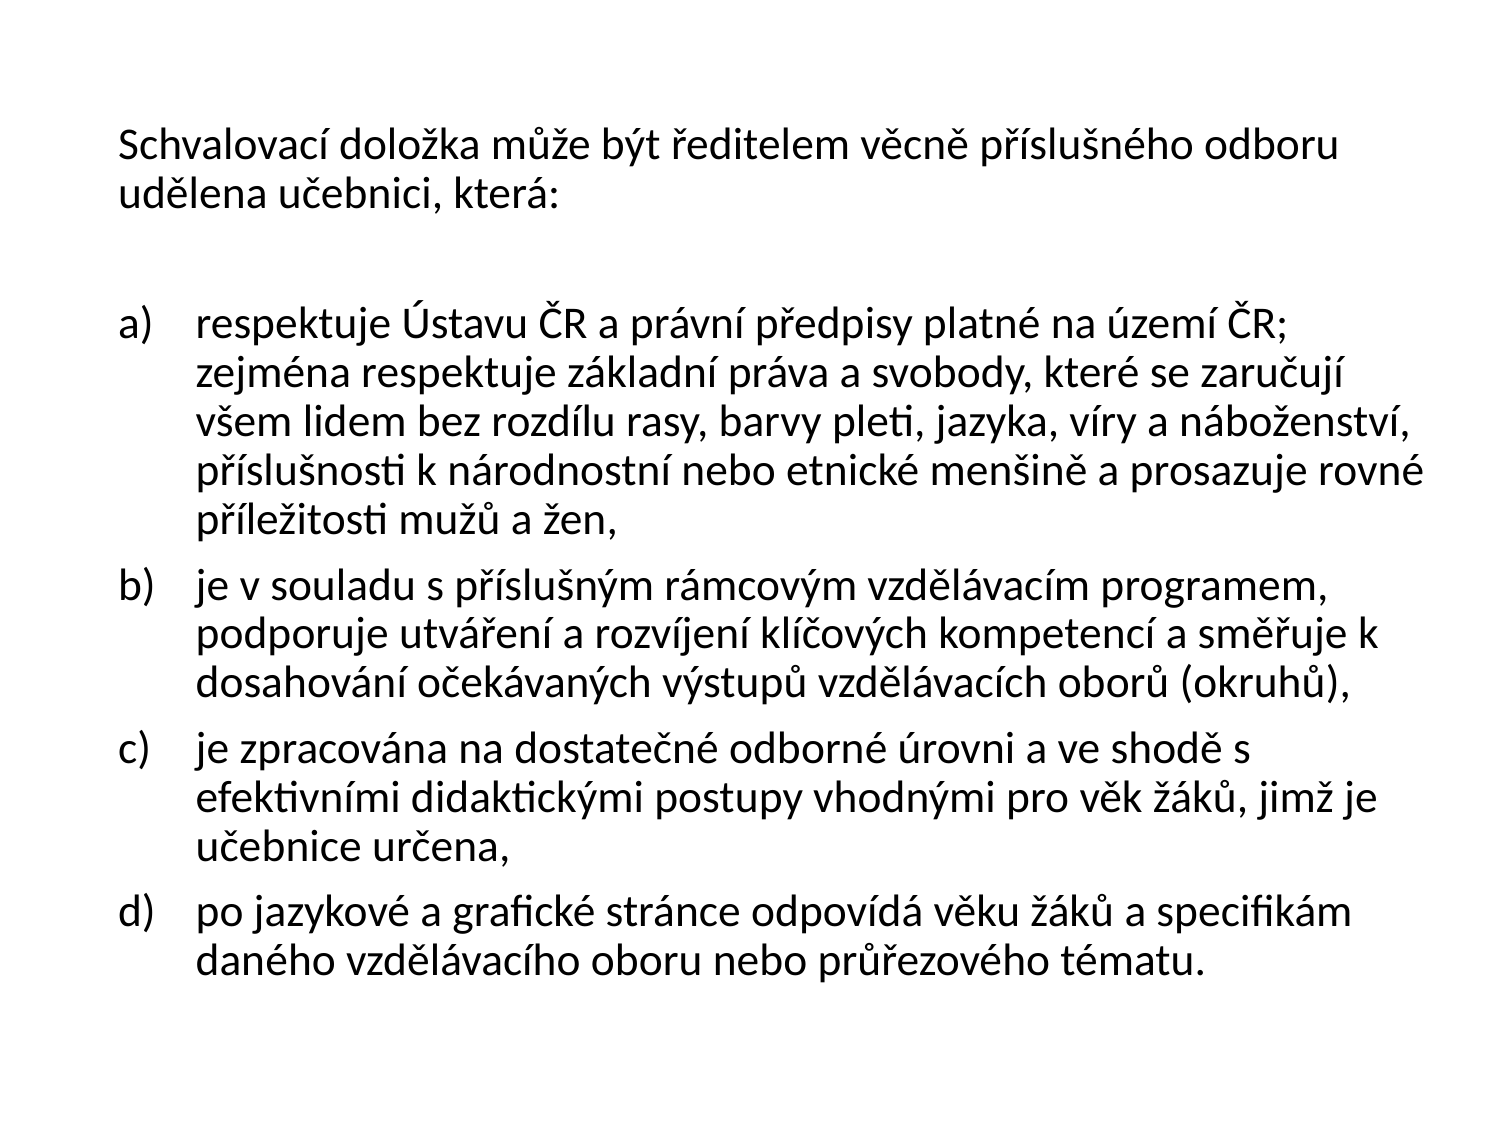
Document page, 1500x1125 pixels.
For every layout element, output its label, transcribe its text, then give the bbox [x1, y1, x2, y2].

list Schvalovací doložka může být ředitelem věcně příslušného odboru udělena učebnici, která: respektuje Ústavu ČR a právní předpisy platné na území ČR; zejména respektuje základní práva a svobody, které se zaručují všem lidem bez rozdílu rasy, barvy pleti, jazyka, víry a náboženství, příslušnosti k národnostní nebo etnické menšině a prosazuje rovné příležitosti mužů a žen, je v souladu s příslušným rámcovým vzdělávacím programem, podporuje utváření a rozvíjení klíčových kompetencí a směřuje k dosahování očekávaných výstupů vzdělávacích oborů (okruhů), je zpracována na dostatečné odborné úrovni a ve shodě s efektivními didaktickými postupy vhodnými pro věk žáků, jimž je učebnice určena, po jazykové a grafické stránce odpovídá věku žáků a specifikám daného vzdělávacího oboru nebo průřezového tématu. [103, 113, 1444, 1014]
